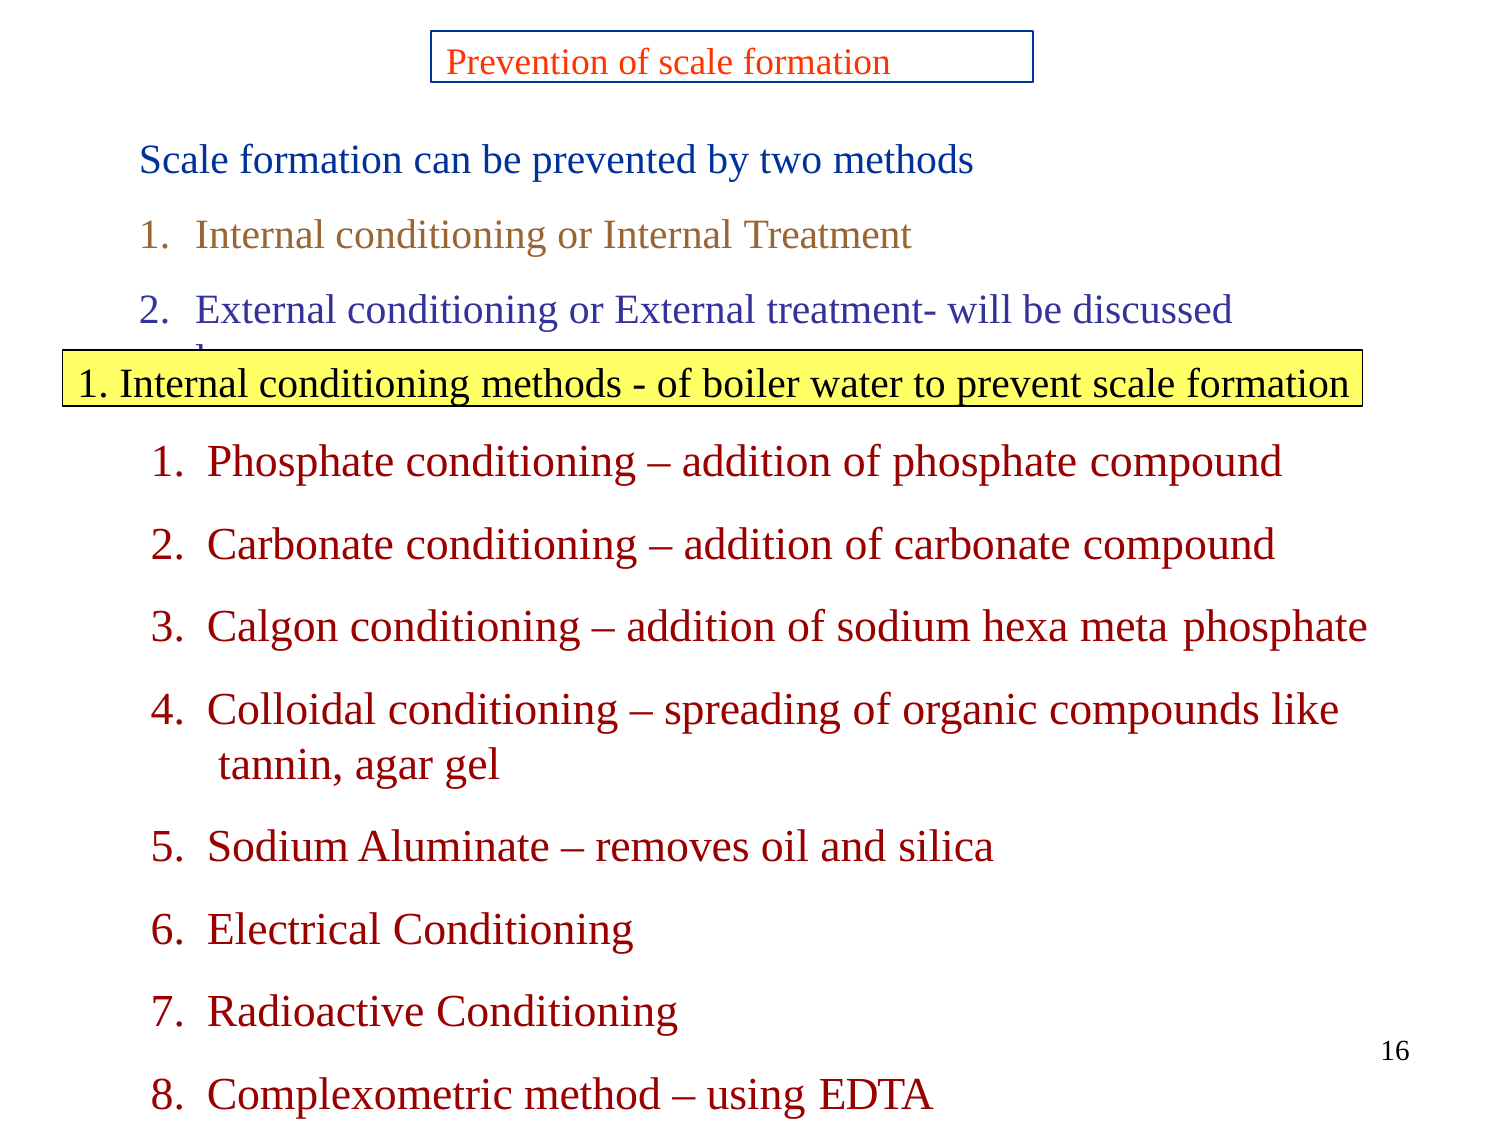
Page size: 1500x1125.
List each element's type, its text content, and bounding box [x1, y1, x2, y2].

text_box Phosphate conditioning – addition of phosphate compound Carbonate conditioning – addition of carbonate compound Calgon conditioning – addition of sodium hexa meta phosphate Colloidal conditioning – spreading of organic compounds like tannin, agar gel Sodium Aluminate – removes oil and silica Electrical Conditioning Radioactive Conditioning Complexometric method – using EDTA [148, 401, 1373, 1119]
text_box 16 [1378, 1029, 1413, 1067]
text_box Prevention of scale formation [430, 30, 1034, 83]
text_box 1. Internal conditioning methods - of boiler water to prevent scale formation [62, 350, 1363, 407]
text_box Scale formation can be prevented by two methods Internal conditioning or Internal Treatment External conditioning or External treatment- will be discussed later [136, 104, 1316, 350]
